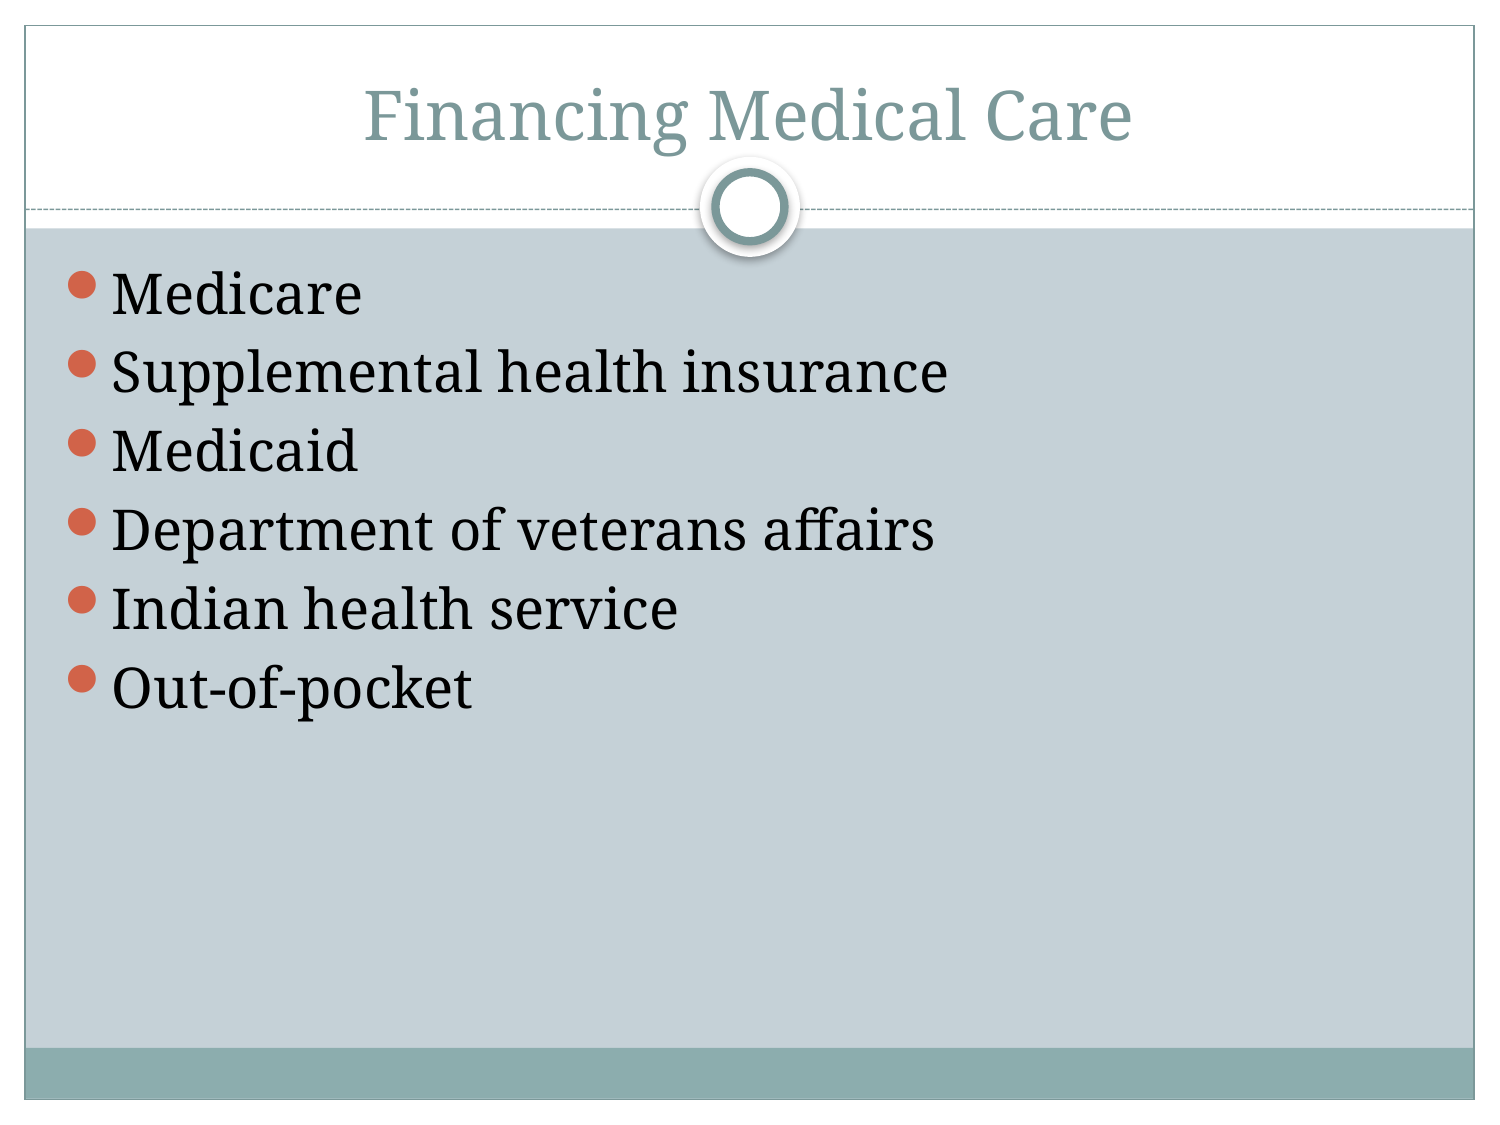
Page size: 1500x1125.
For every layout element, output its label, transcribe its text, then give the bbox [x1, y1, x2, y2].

list Medicare Supplemental health insurance Medicaid Department of veterans affairs Indian health service Out-of-pocket [49, 250, 1445, 1001]
title Financing Medical Care [49, 37, 1450, 162]
